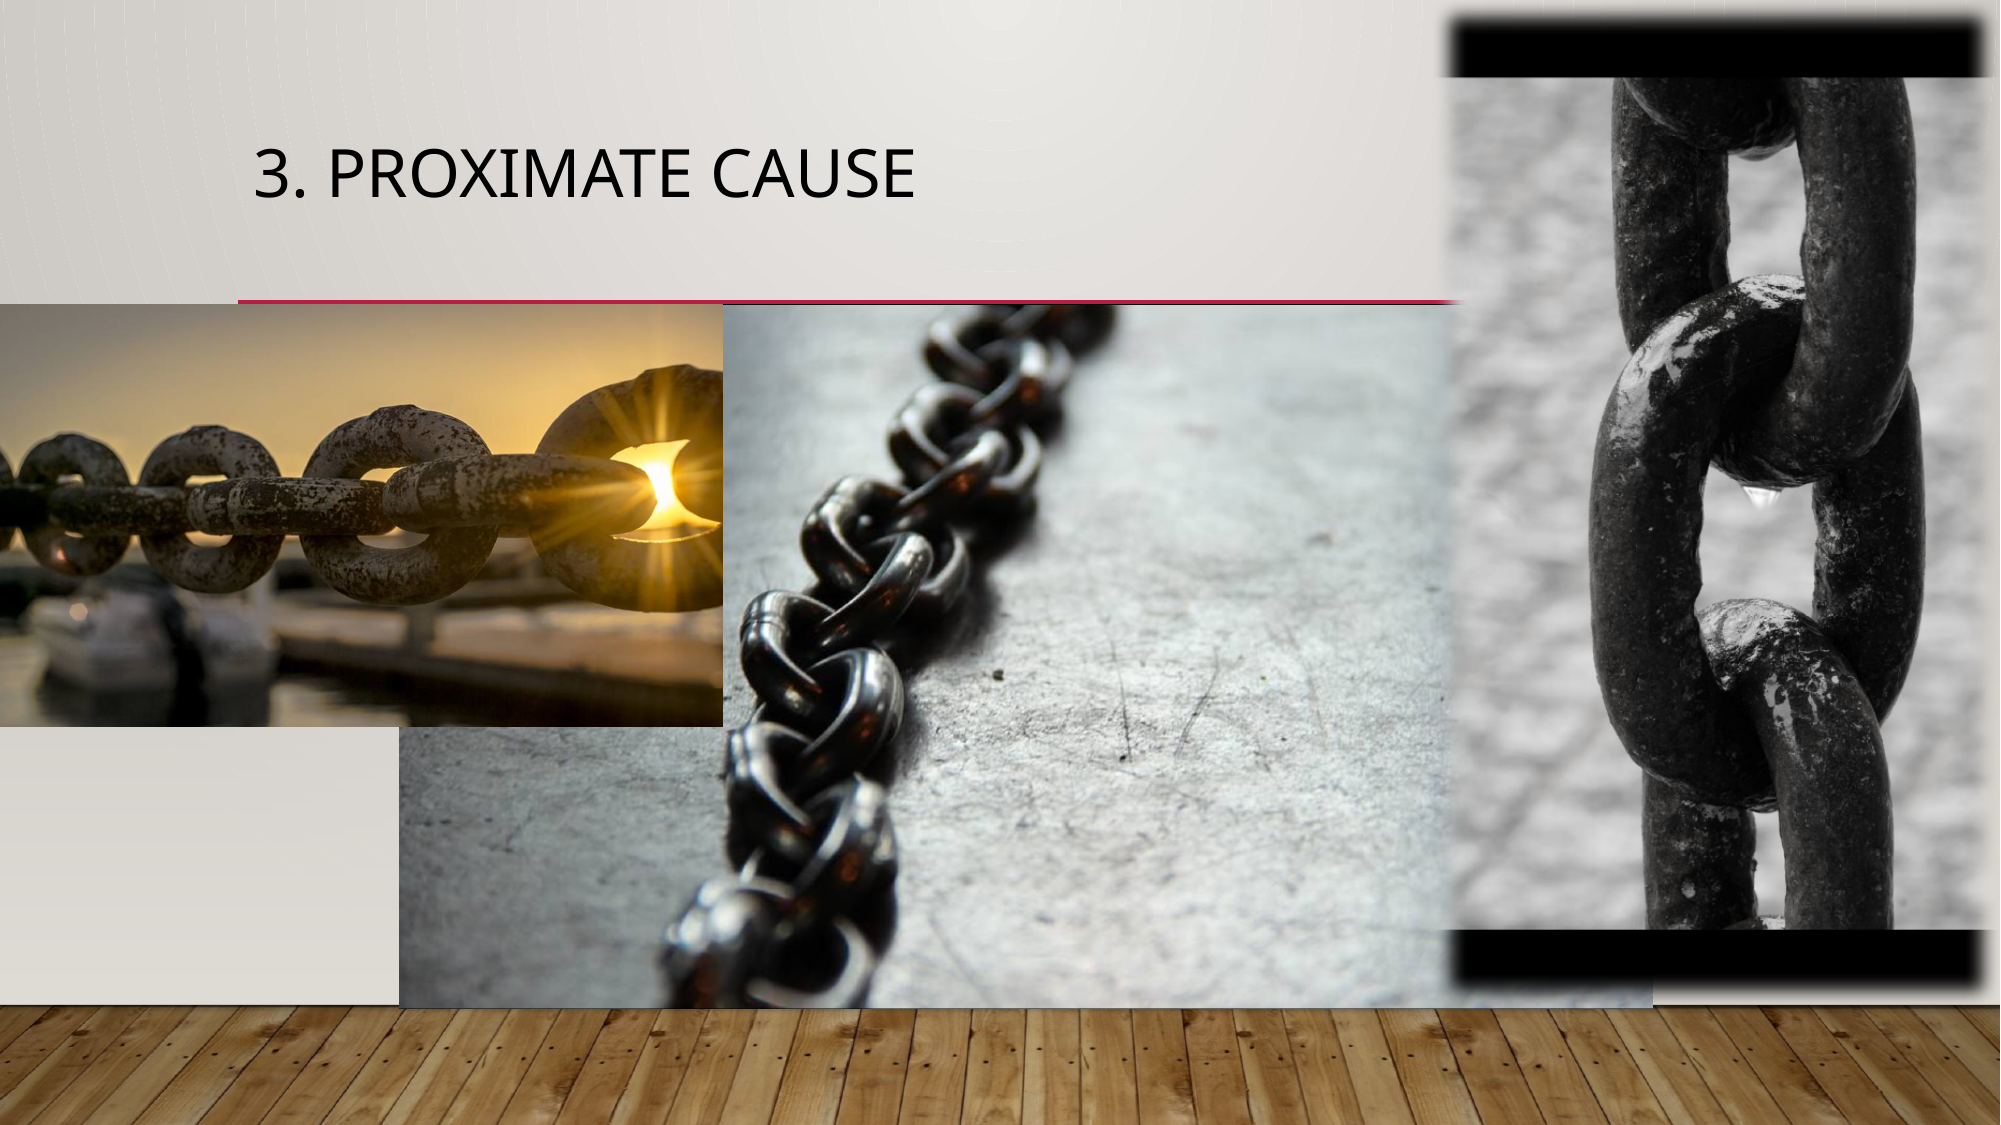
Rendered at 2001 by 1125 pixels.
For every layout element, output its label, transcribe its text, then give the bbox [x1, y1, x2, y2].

picture [0, 303, 724, 727]
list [398, 303, 1432, 1010]
picture [0, 0, 2000, 1125]
title 3. Proximate Cause [238, 131, 1432, 303]
